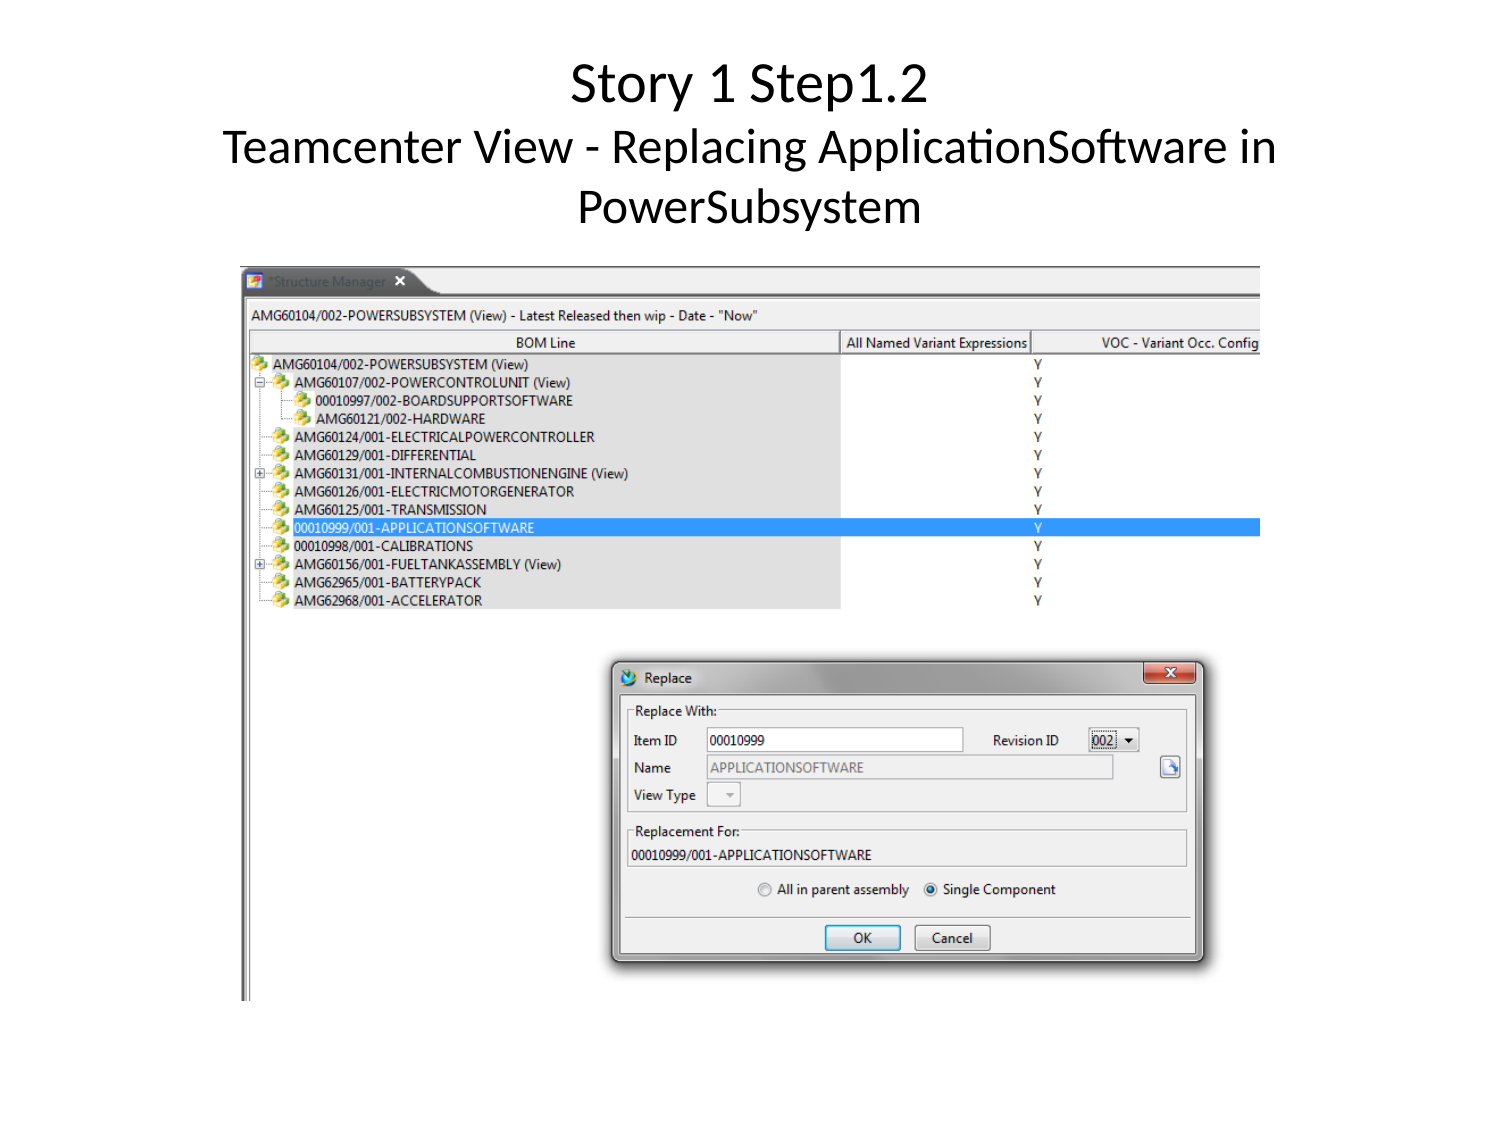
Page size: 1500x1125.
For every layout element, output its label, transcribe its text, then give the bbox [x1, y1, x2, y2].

title Story 1 Step1.2 Teamcenter View - Replacing ApplicationSoftware in PowerSubsystem [75, 45, 1425, 233]
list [239, 266, 1260, 1002]
